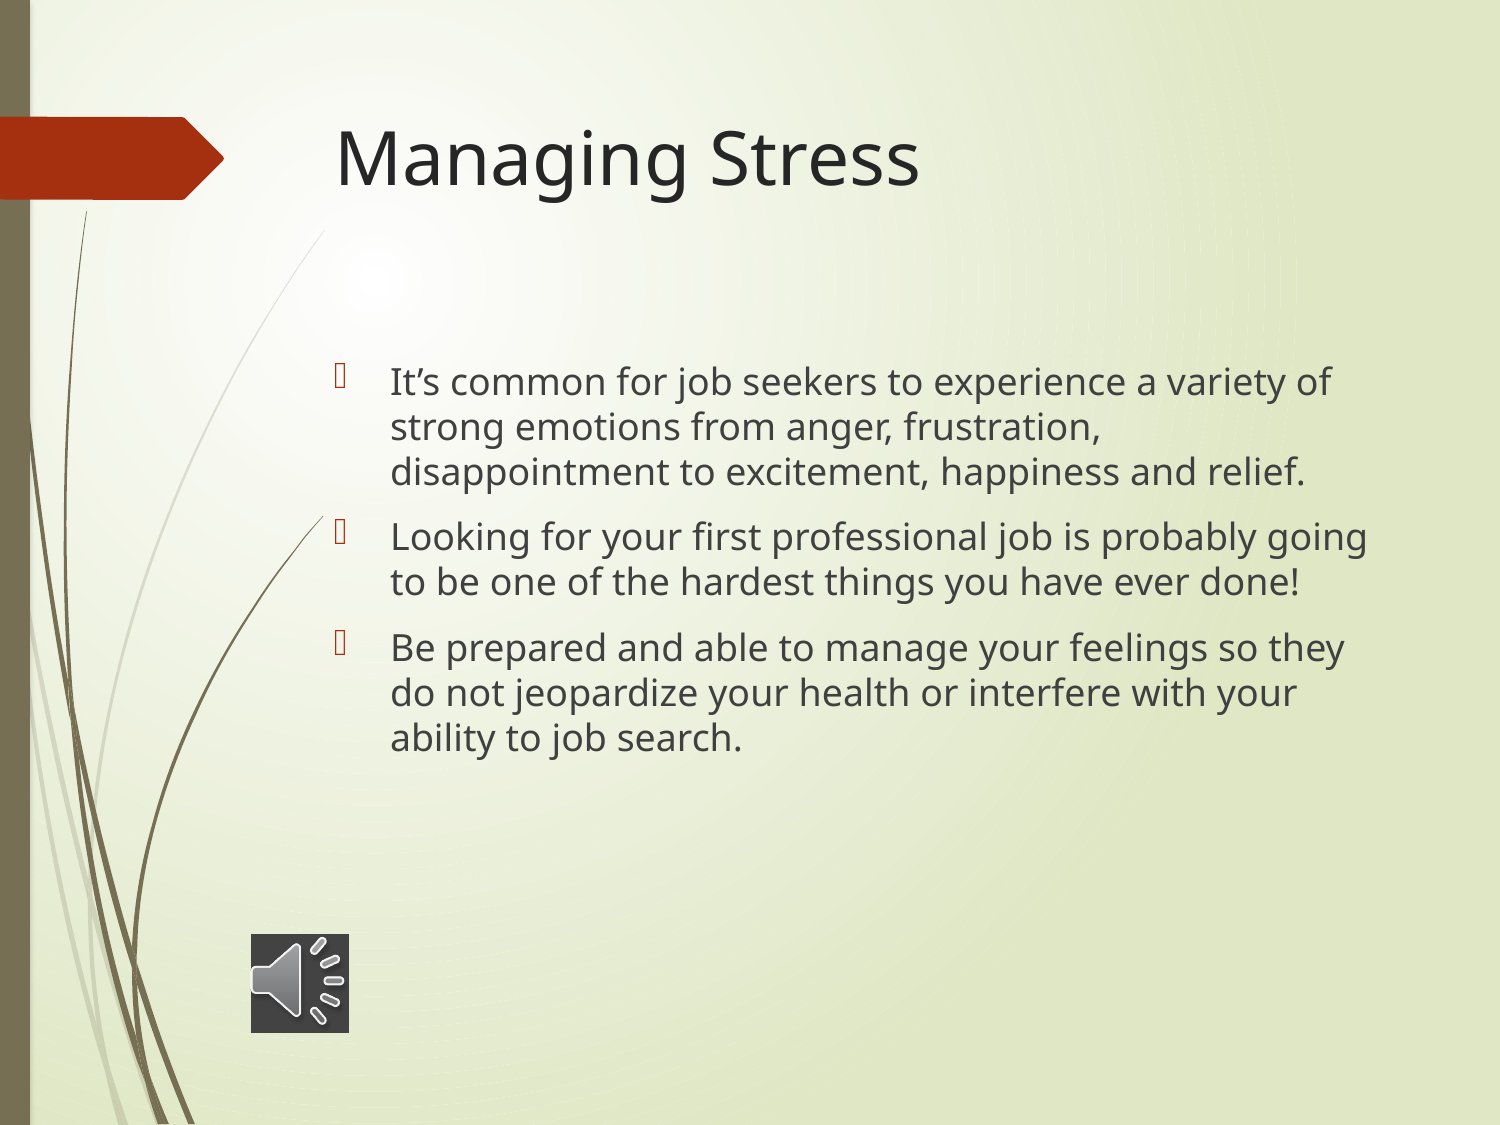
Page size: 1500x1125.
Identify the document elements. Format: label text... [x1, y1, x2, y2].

picture [249, 933, 351, 1034]
title Managing Stress [319, 102, 1400, 313]
list It’s common for job seekers to experience a variety of strong emotions from anger, frustration, disappointment to excitement, happiness and relief. Looking for your first professional job is probably going to be one of the hardest things you have ever done! Be prepared and able to manage your feelings so they do not jeopardize your health or interfere with your ability to job search. [318, 350, 1400, 970]
